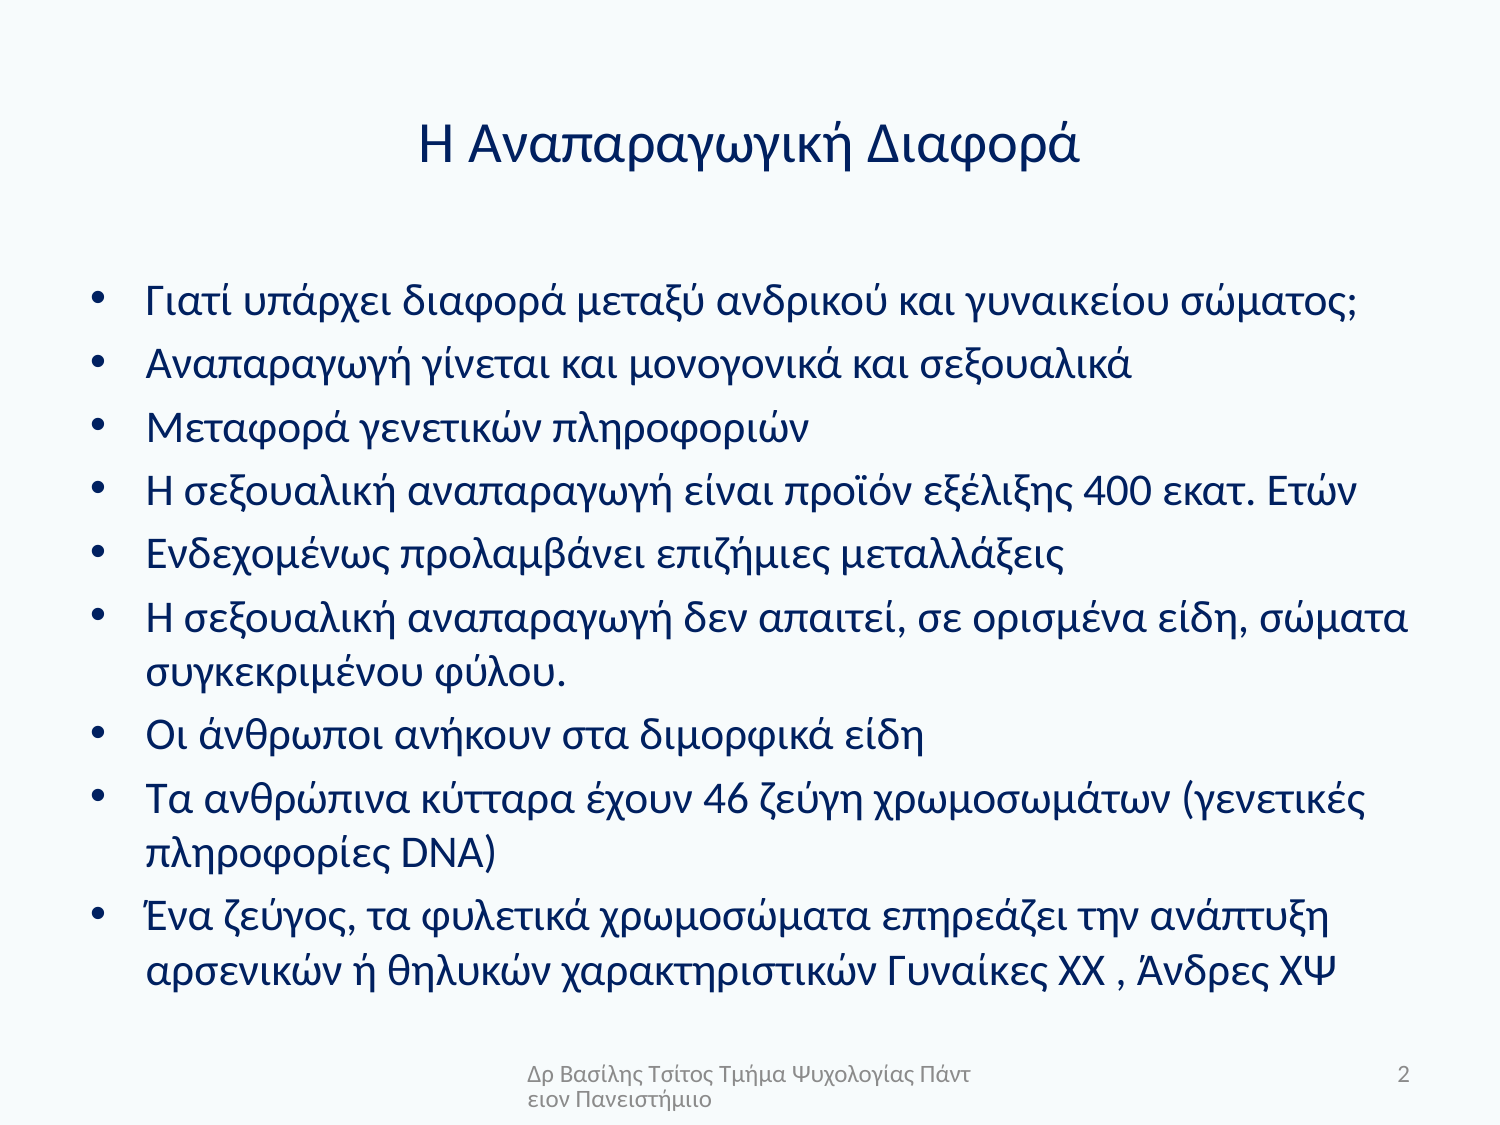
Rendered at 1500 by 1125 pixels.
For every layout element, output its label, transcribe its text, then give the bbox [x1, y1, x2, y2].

list Γιατί υπάρχει διαφορά μεταξύ ανδρικού και γυναικείου σώματος; Αναπαραγωγή γίνεται και μονογονικά και σεξουαλικά Μεταφορά γενετικών πληροφοριών Η σεξουαλική αναπαραγωγή είναι προϊόν εξέλιξης 400 εκατ. Ετών Ενδεχομένως προλαμβάνει επιζήμιες μεταλλάξεις Η σεξουαλική αναπαραγωγή δεν απαιτεί, σε ορισμένα είδη, σώματα συγκεκριμένου φύλου. Οι άνθρωποι ανήκουν στα διμορφικά είδη Τα ανθρώπινα κύτταρα έχουν 46 ζεύγη χρωμοσωμάτων (γενετικές πληροφορίες DNA) Ένα ζεύγος, τα φυλετικά χρωμοσώματα επηρεάζει την ανάπτυξη αρσενικών ή θηλυκών χαρακτηριστικών Γυναίκες ΧΧ , Άνδρες ΧΨ [75, 262, 1425, 1005]
title Η Αναπαραγωγική Διαφορά [75, 45, 1425, 233]
slide_number 2 [1074, 1042, 1425, 1103]
footer Δρ Βασίλης Τσίτος Τμήμα Ψυχολογίας Πάντειον Πανειστήμιιο [512, 1042, 988, 1103]
